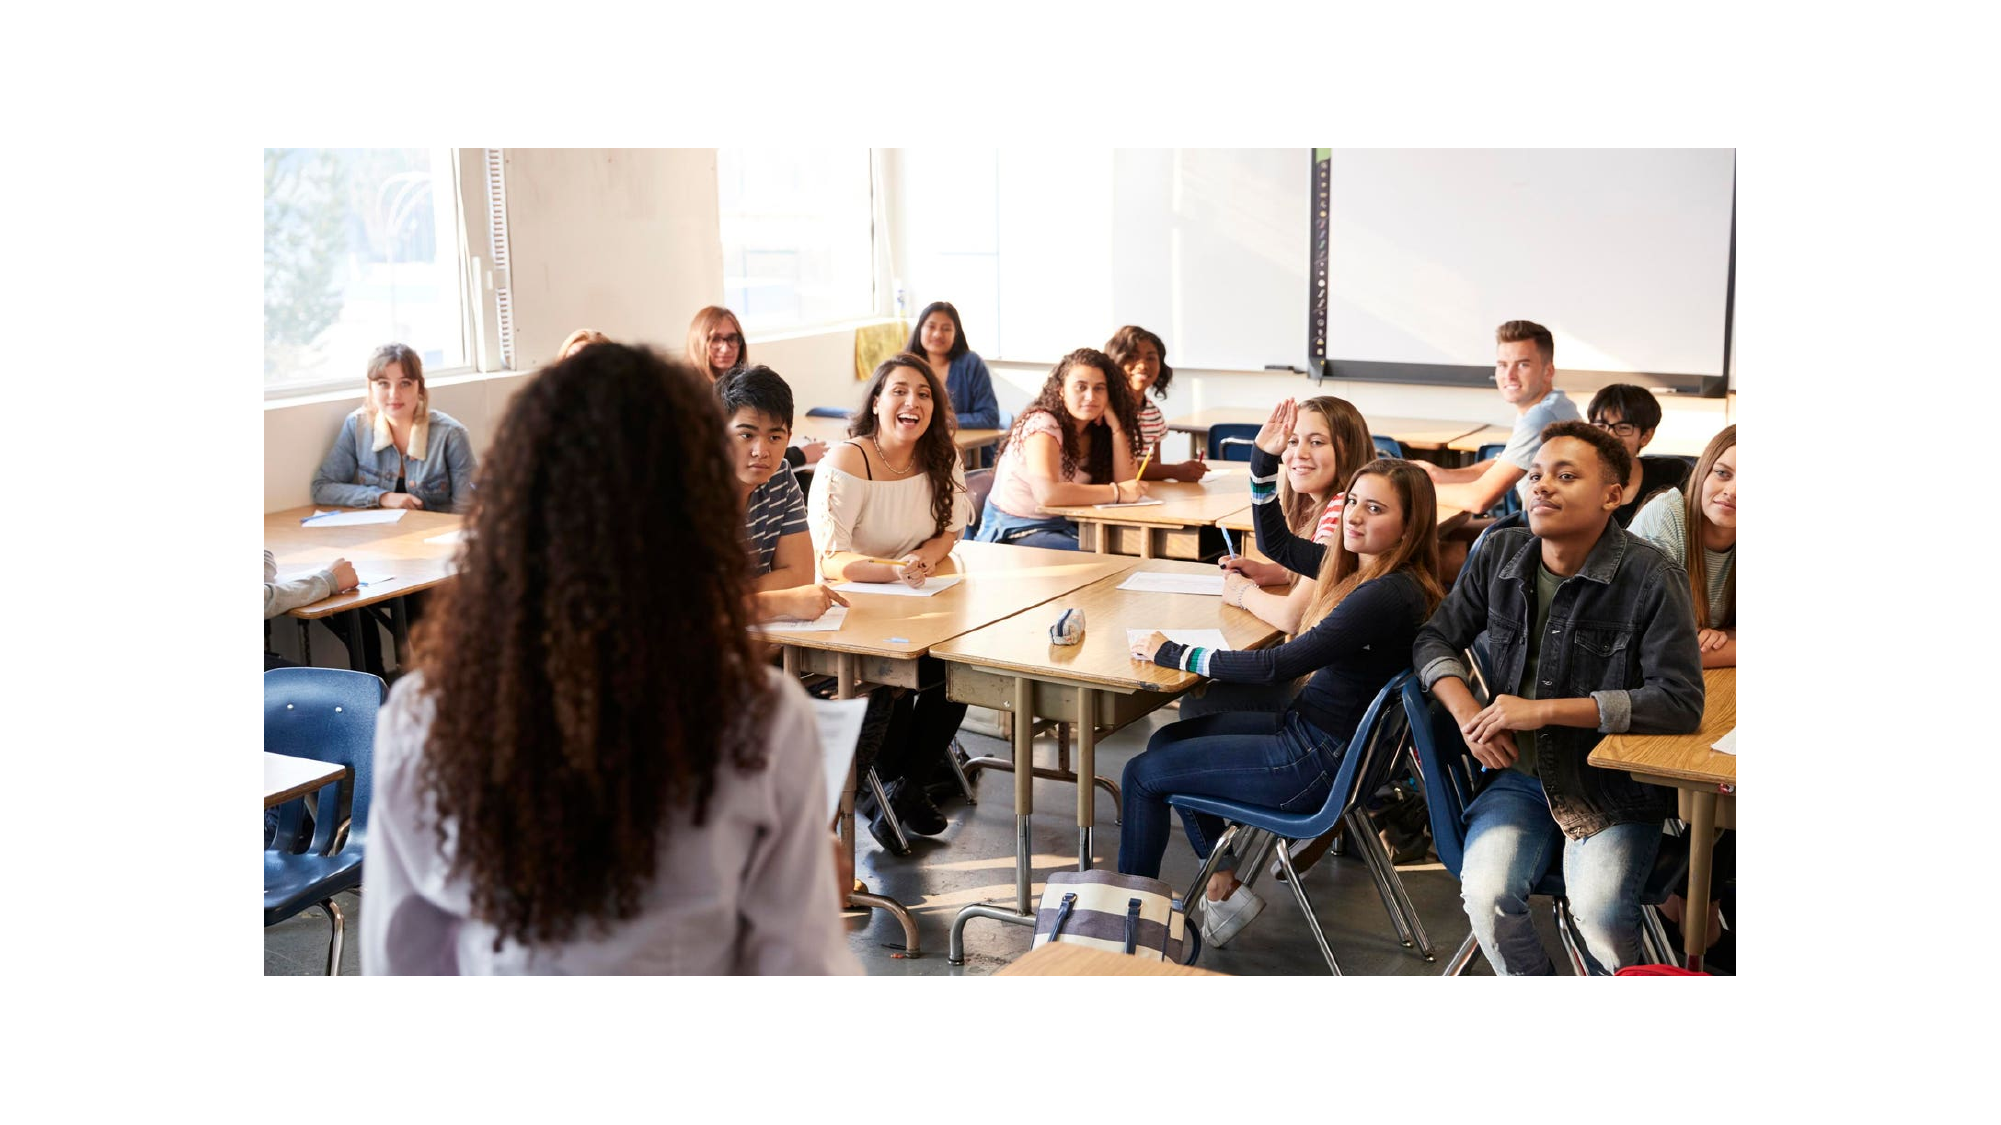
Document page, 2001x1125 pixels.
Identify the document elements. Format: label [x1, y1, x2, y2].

picture [264, 148, 1736, 976]
